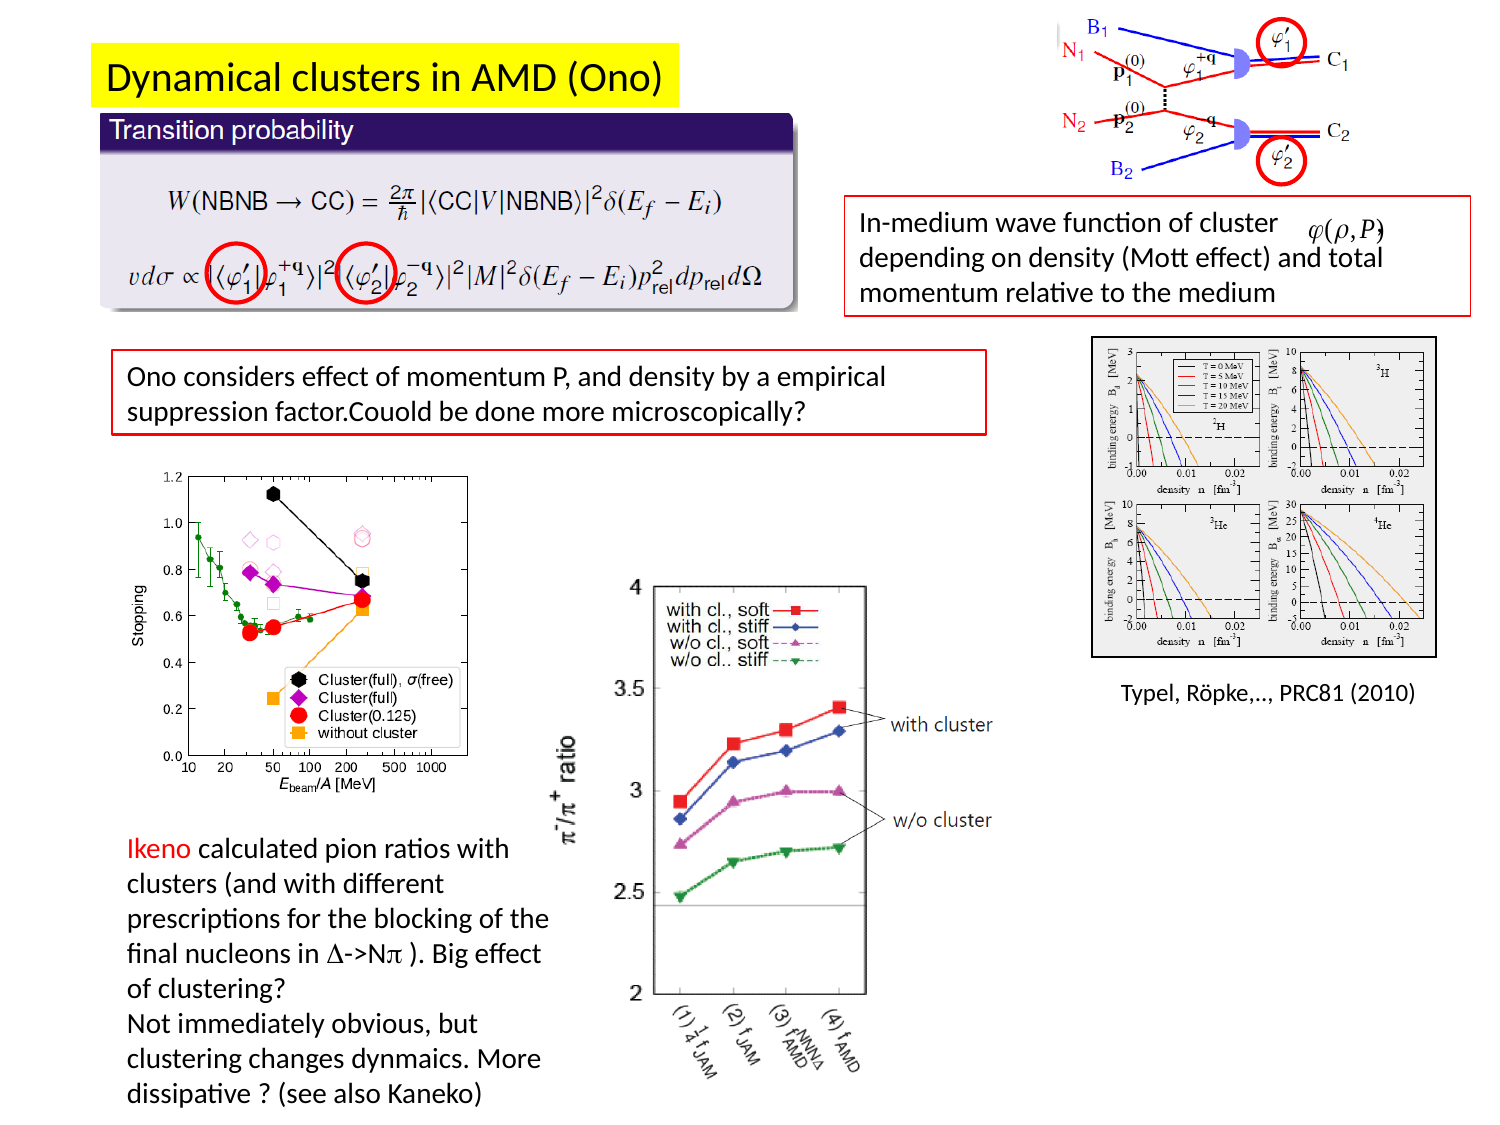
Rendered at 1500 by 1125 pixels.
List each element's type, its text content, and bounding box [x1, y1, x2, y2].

picture [1056, 0, 1350, 184]
picture [100, 113, 798, 312]
text_box Dynamical clusters in AMD (Ono) [91, 42, 679, 108]
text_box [844, 195, 1471, 715]
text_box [111, 444, 999, 1121]
text_box Ono considers effect of momentum P, and density by a empirical suppression factor.Couold be done more microscopically? [112, 349, 839, 435]
